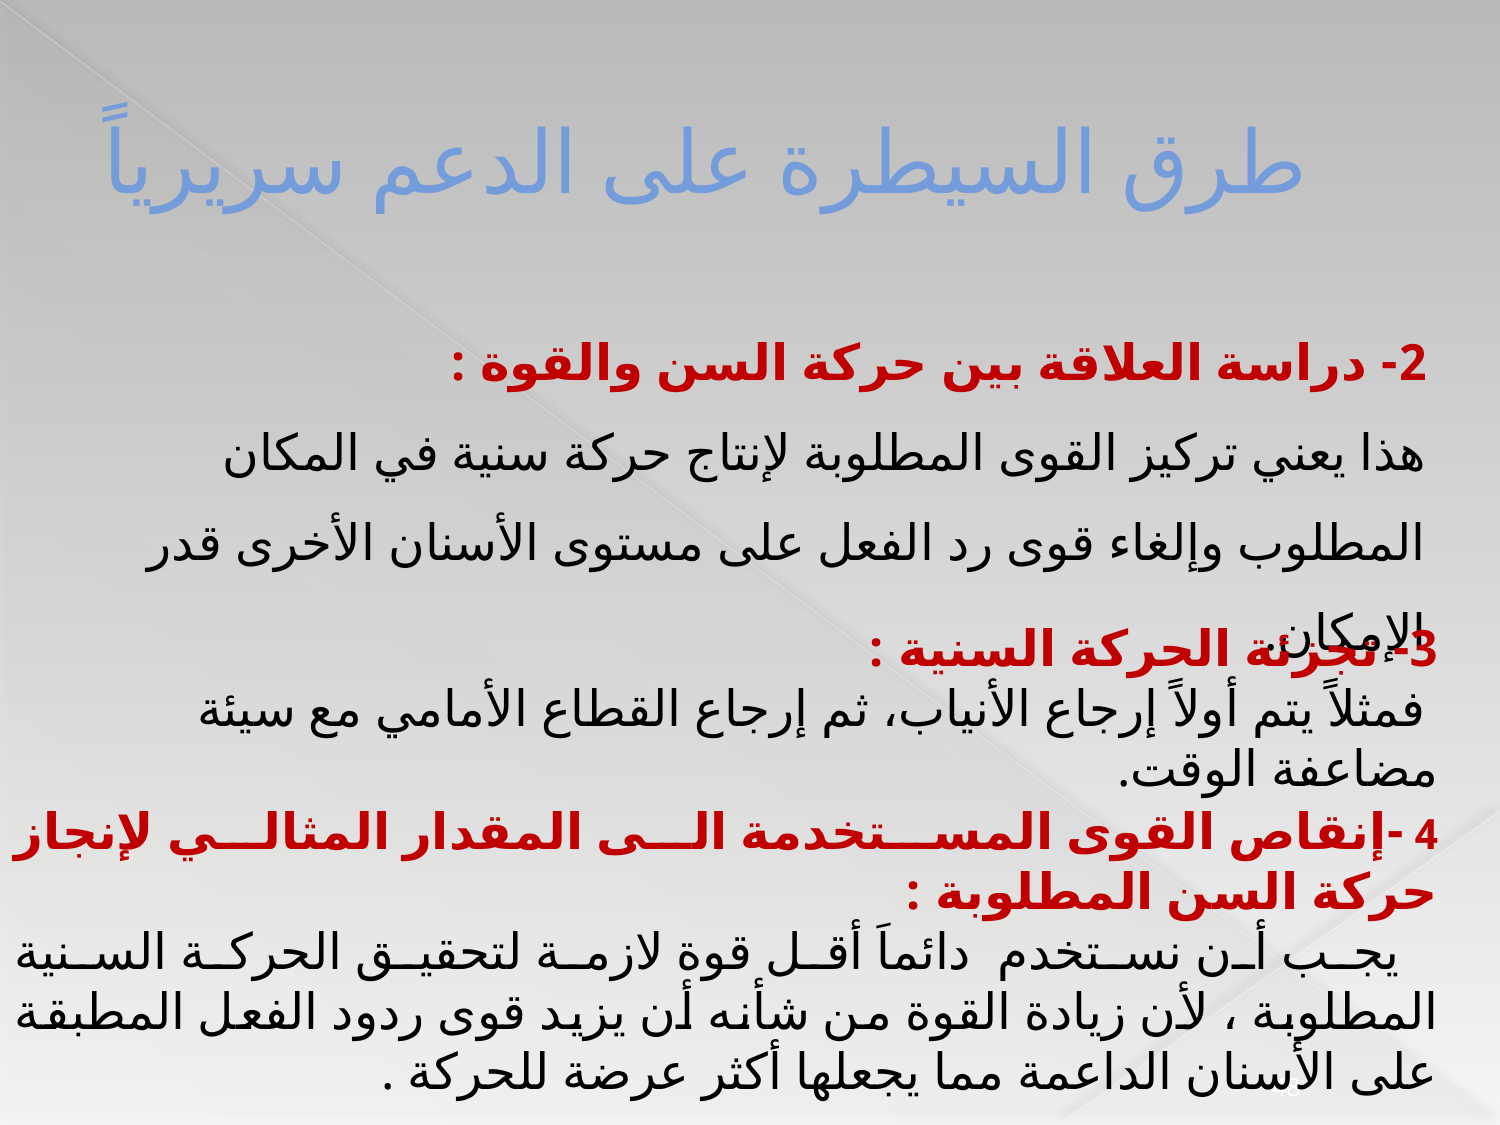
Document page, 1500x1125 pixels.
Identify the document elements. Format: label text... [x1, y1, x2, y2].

slide_number 48 [1245, 1107, 1328, 1113]
text_box 4 -إنقاص القوى المستخدمة الى المقدار المثالي لإنجاز حركة السن المطلوبة : يجب أن نستخدم دائماَ أقل قوة لازمة لتحقيق الحركة السنية المطلوبة ، لأن زيادة القوة من شأنه أن يزيد قوى ردود الفعل المطبقة على الأسنان الداعمة مما يجعلها أكثر عرضة للحركة . [0, 791, 1453, 1107]
text_box 3- تجزئة الحركة السنية : فمثلاً يتم أولاً إرجاع الأنياب، ثم إرجاع القطاع الأمامي مع سيئة مضاعفة الوقت. [58, 609, 1453, 791]
title طرق السيطرة على الدعم سريرياً [75, 43, 1425, 274]
text_box 2- دراسة العلاقة بين حركة السن والقوة : هذا يعني تركيز القوى المطلوبة لإنتاج حركة سنية في المكان المطلوب وإلغاء قوى رد الفعل على مستوى الأسنان الأخرى قدر الإمكان. [82, 292, 1442, 609]
